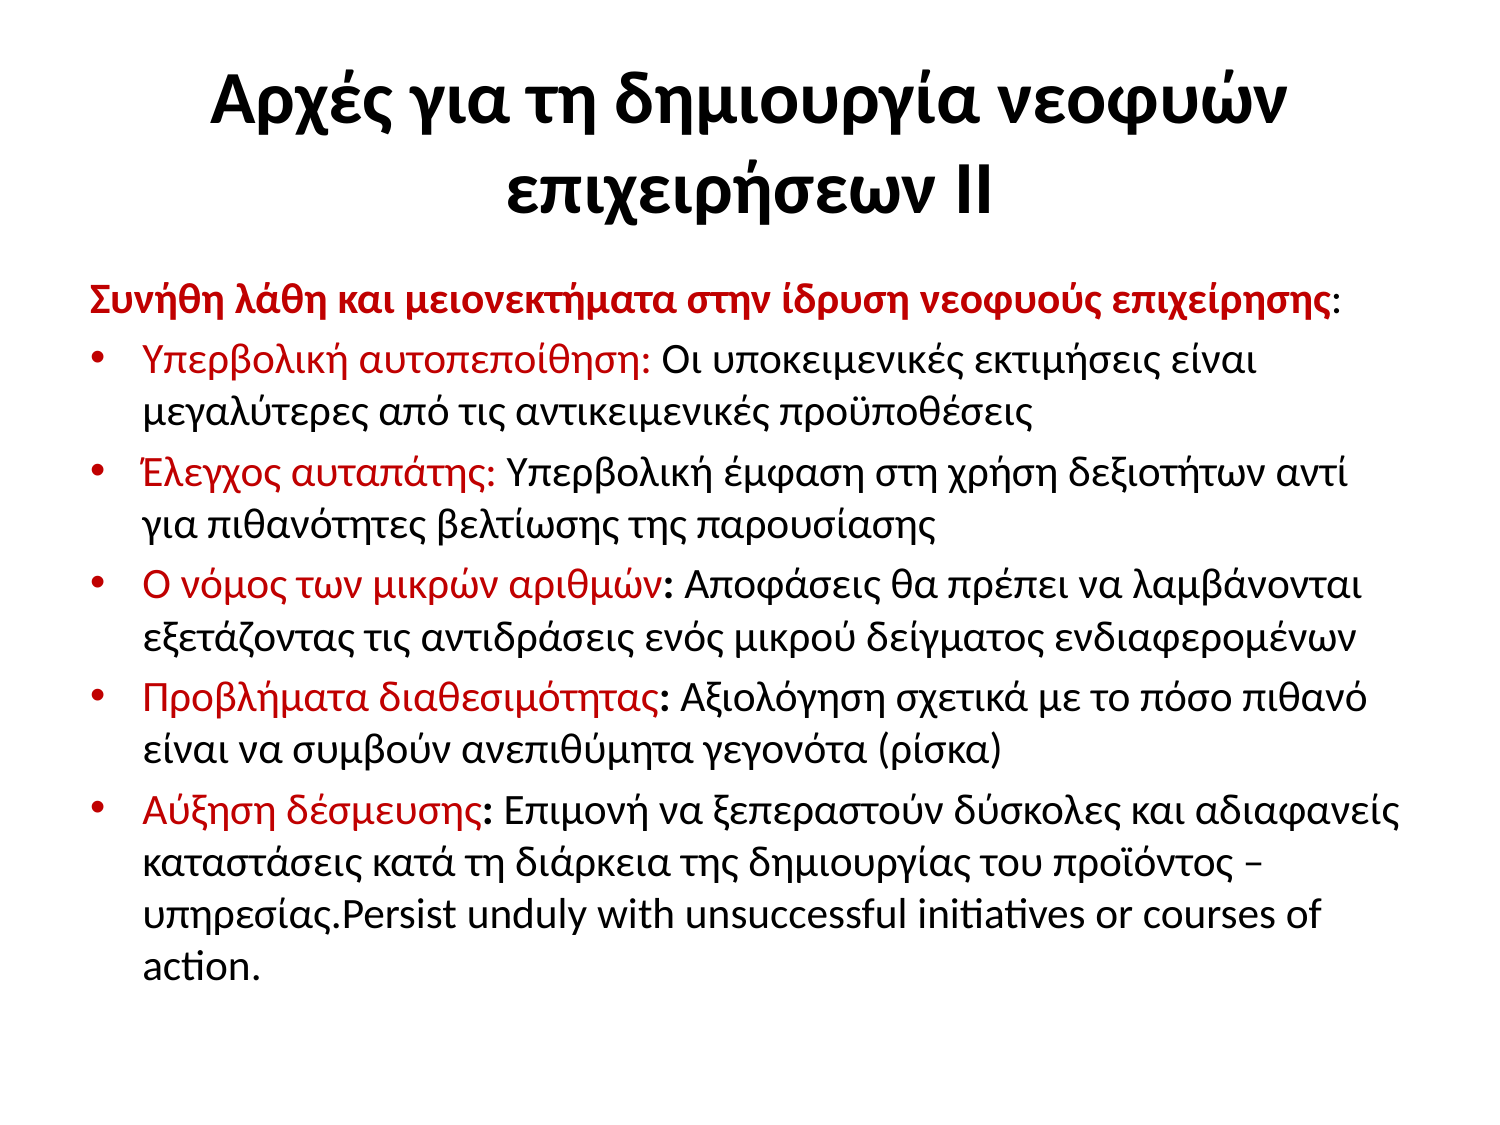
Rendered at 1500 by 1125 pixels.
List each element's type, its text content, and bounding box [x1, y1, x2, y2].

title Αρχές για τη δημιουργία νεοφυών επιχειρήσεων ΙΙ [75, 45, 1425, 233]
list Συνήθη λάθη και μειονεκτήματα στην ίδρυση νεοφυούς επιχείρησης: Υπερβολική αυτοπεποίθηση: Οι υποκειμενικές εκτιμήσεις είναι μεγαλύτερες από τις αντικειμενικές προϋποθέσεις Έλεγχος αυταπάτης: Υπερβολική έμφαση στη χρήση δεξιοτήτων αντί για πιθανότητες βελτίωσης της παρουσίασης Ο νόμος των μικρών αριθμών: Αποφάσεις θα πρέπει να λαμβάνονται εξετάζοντας τις αντιδράσεις ενός μικρού δείγματος ενδιαφερομένων Προβλήματα διαθεσιμότητας: Αξιολόγηση σχετικά με το πόσο πιθανό είναι να συμβούν ανεπιθύμητα γεγονότα (ρίσκα) Αύξηση δέσμευσης: Επιμονή να ξεπεραστούν δύσκολες και αδιαφανείς καταστάσεις κατά τη διάρκεια της δημιουργίας του προϊόντος – υπηρεσίας.Persist unduly with unsuccessful initiatives or courses of action. [75, 262, 1425, 1005]
